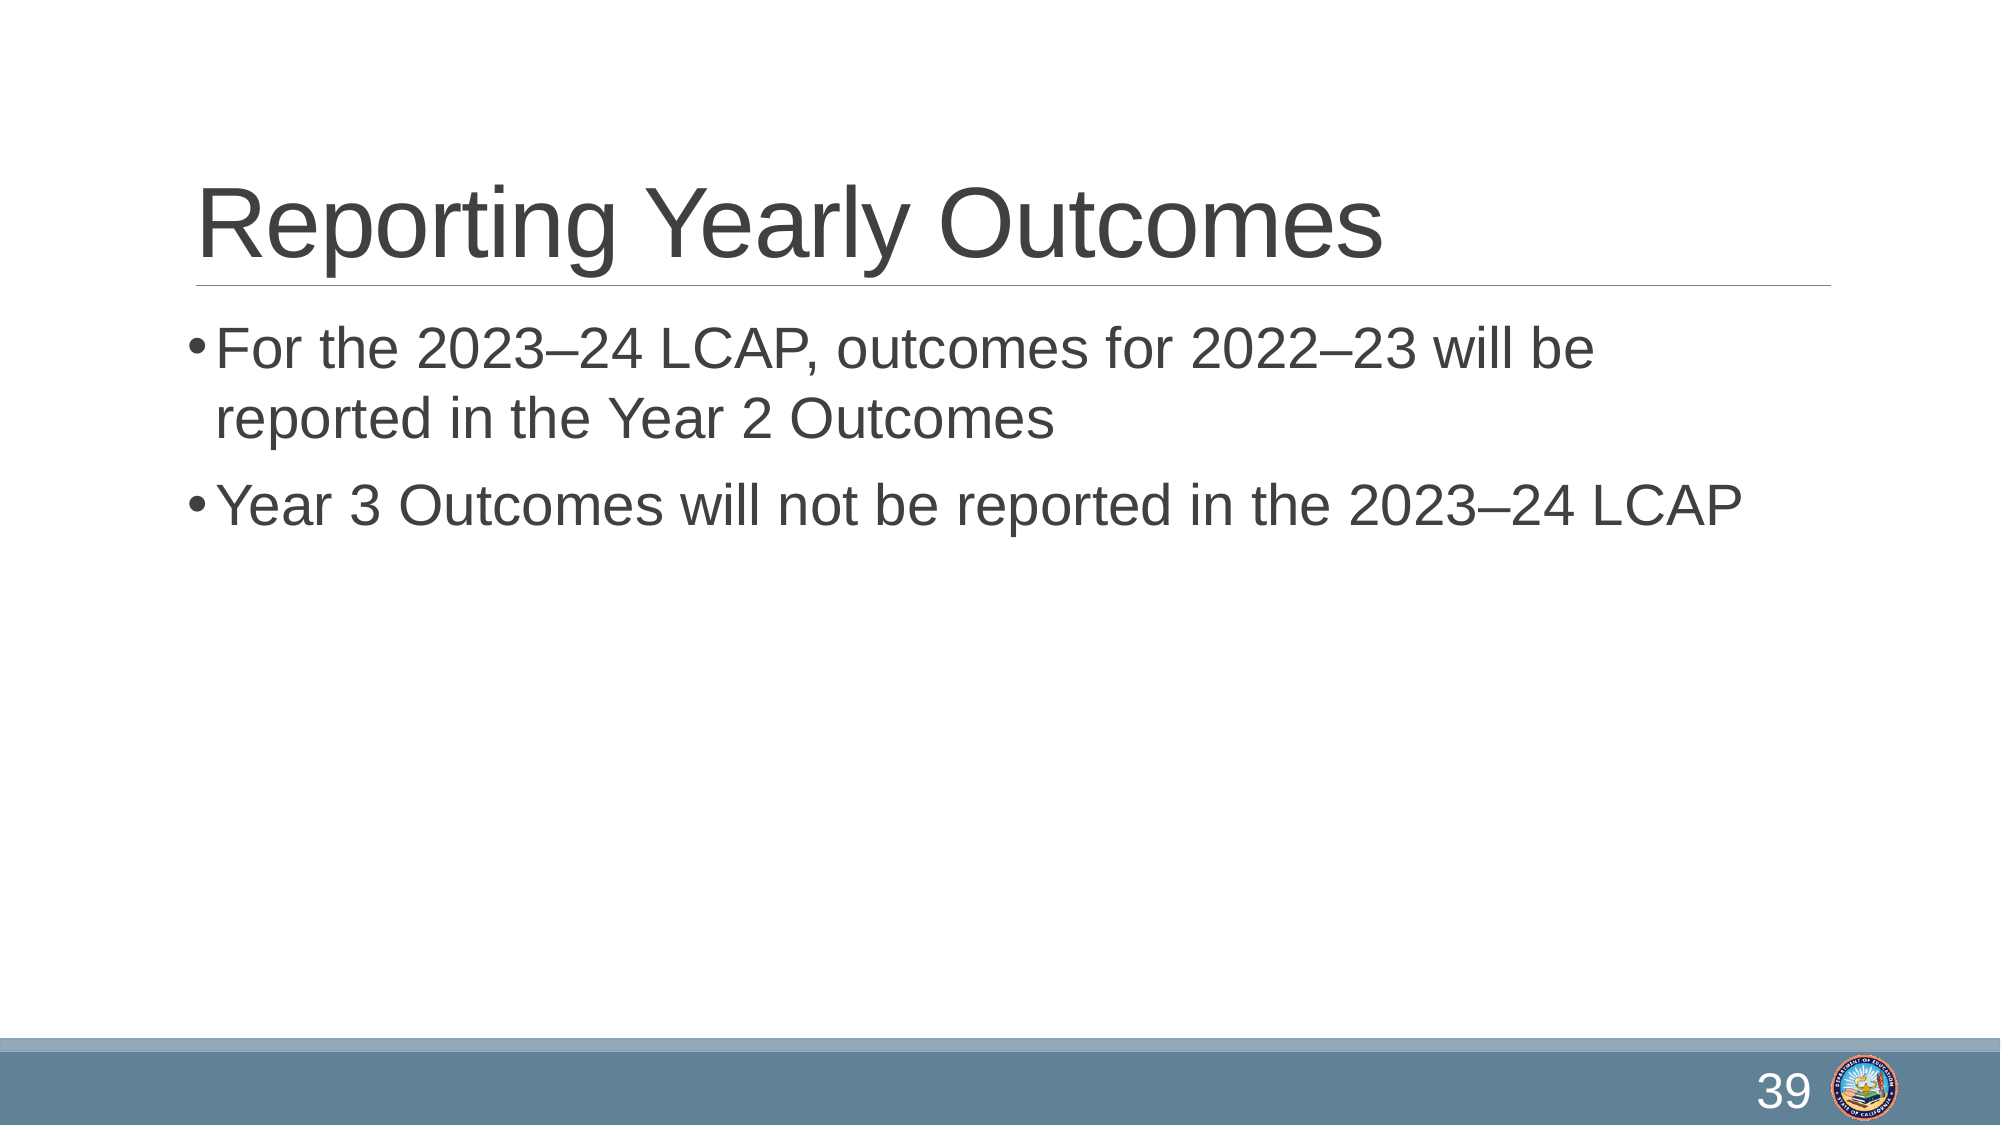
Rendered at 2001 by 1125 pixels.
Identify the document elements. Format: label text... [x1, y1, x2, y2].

title Reporting Yearly Outcomes [180, 47, 1830, 285]
picture [1831, 1055, 1899, 1122]
slide_number 39 [1611, 1059, 1827, 1119]
list For the 2023–24 LCAP, outcomes for 2022–23 will be reported in the Year 2 Outcomes Year 3 Outcomes will not be reported in the 2023–24 LCAP [180, 302, 1830, 1018]
